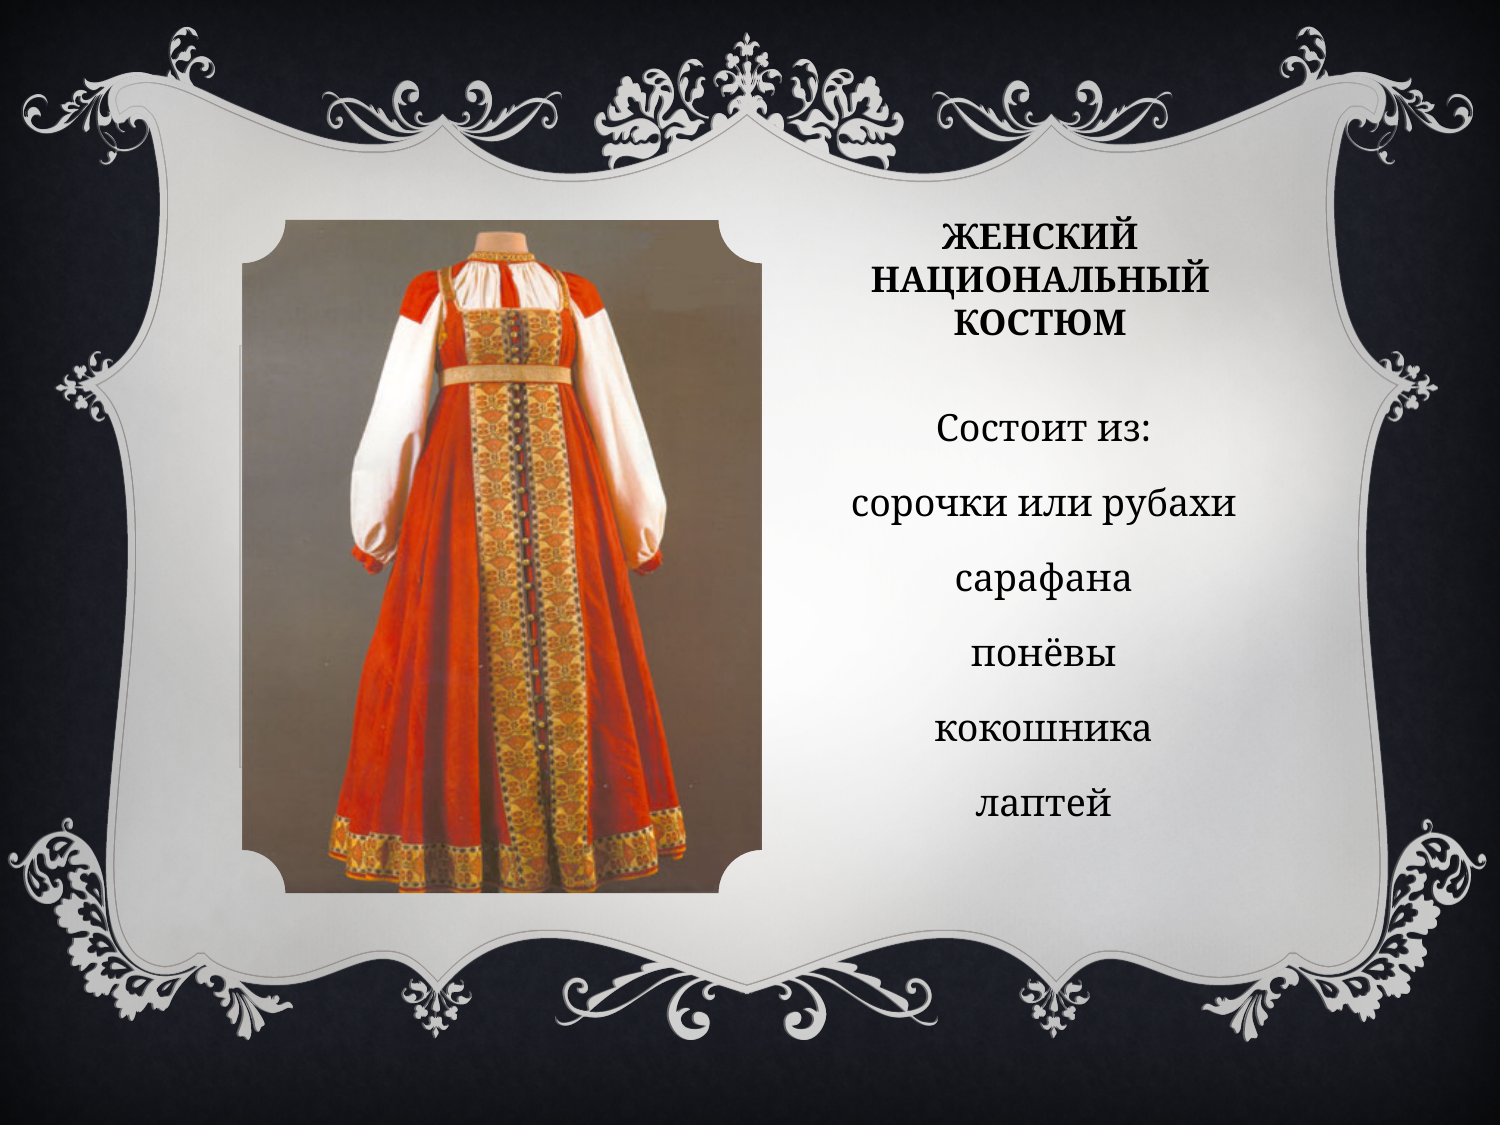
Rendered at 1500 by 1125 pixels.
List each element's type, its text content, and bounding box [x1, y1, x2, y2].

title ЖЕНСКИЙ национальный костюм [809, 184, 1272, 350]
list Состоит из: сорочки или рубахи сарафана понёвы кокошника лаптей [812, 373, 1275, 846]
picture [0, 0, 1500, 1125]
